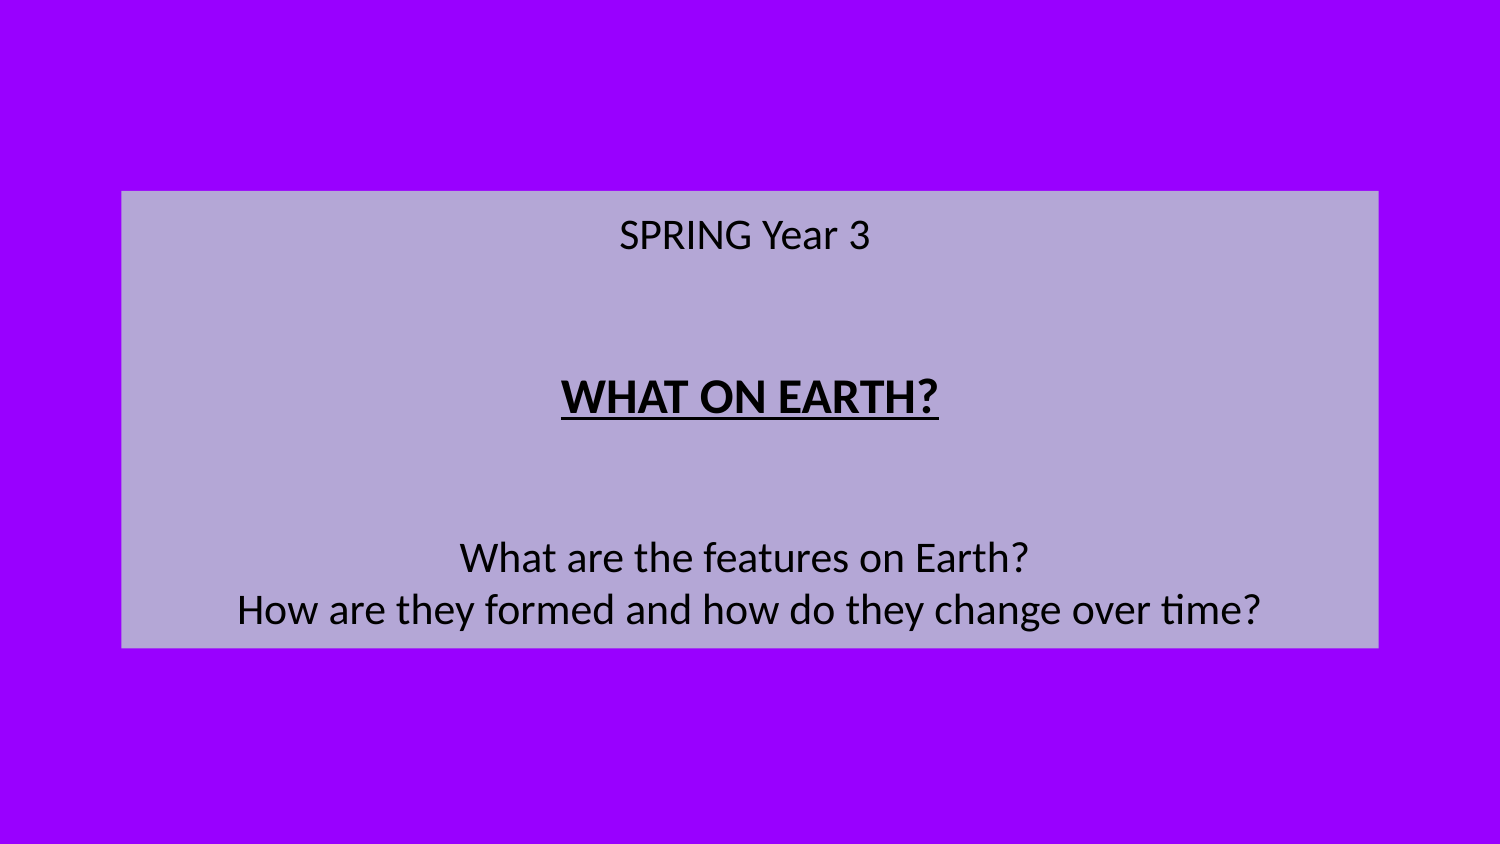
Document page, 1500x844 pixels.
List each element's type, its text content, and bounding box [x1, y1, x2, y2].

text_box SPRING Year 3 WHAT ON EARTH? What are the features on Earth? How are they formed and how do they change over time? [121, 190, 1379, 649]
